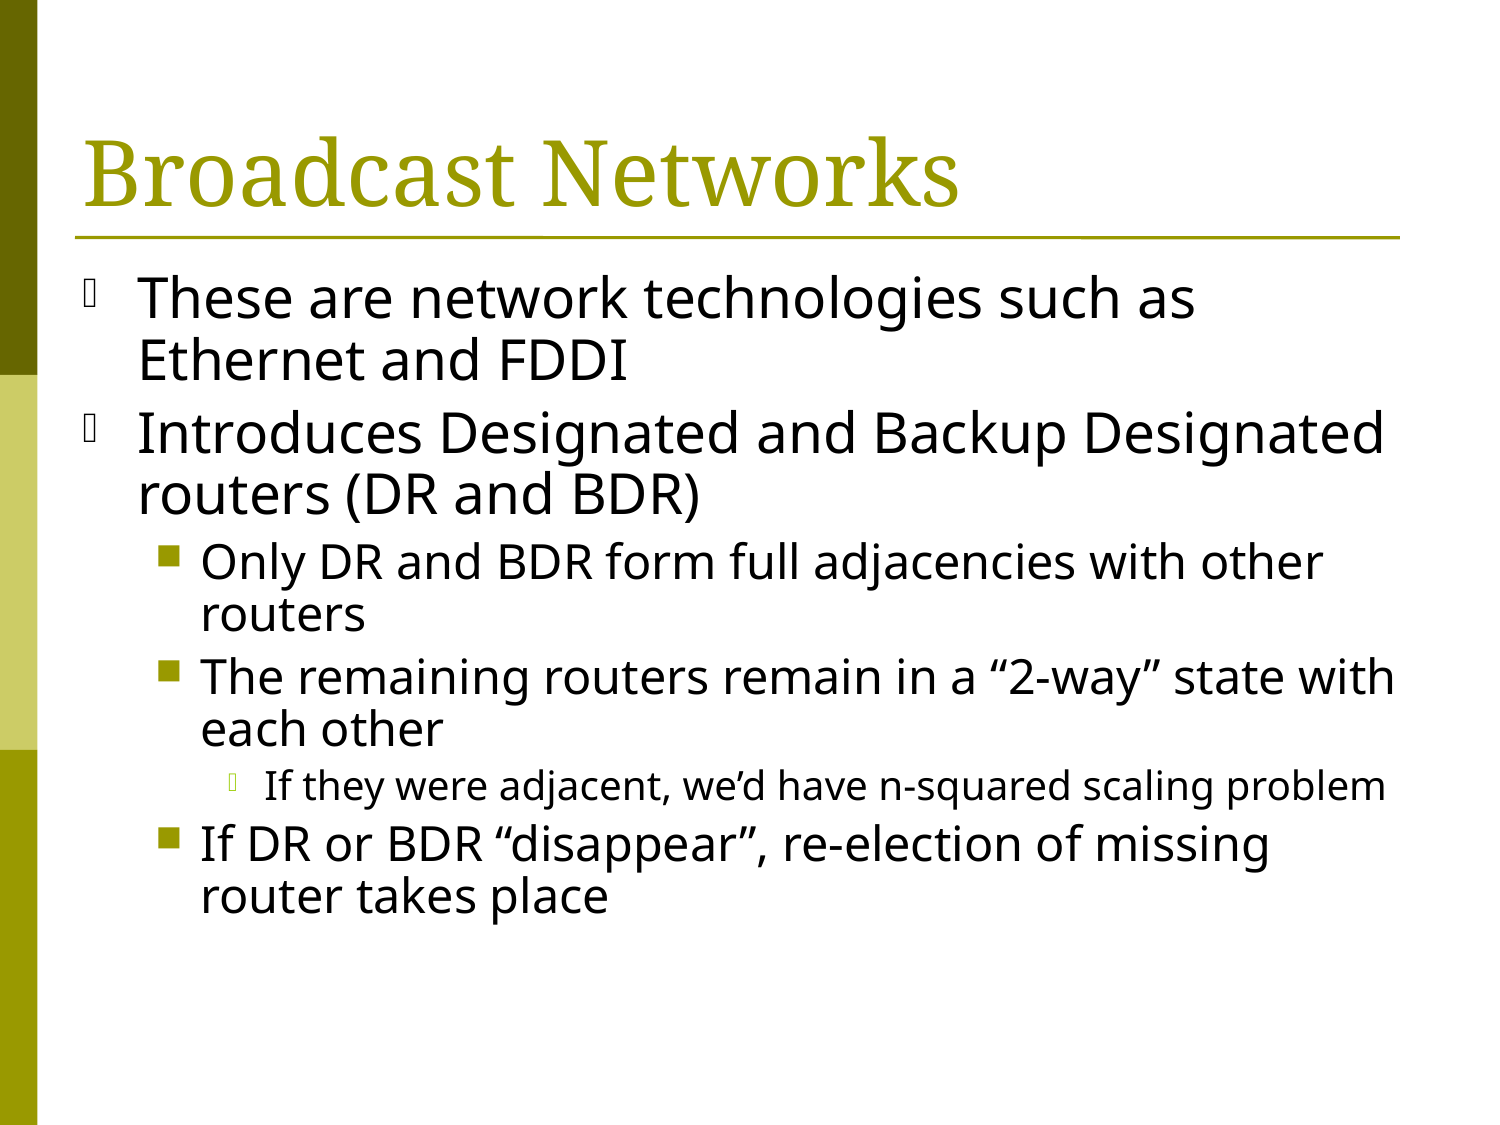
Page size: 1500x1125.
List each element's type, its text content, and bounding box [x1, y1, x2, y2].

list These are network technologies such as Ethernet and FDDI Introduces Designated and Backup Designated routers (DR and BDR) Only DR and BDR form full adjacencies with other routers The remaining routers remain in a “2-way” state with each other If they were adjacent, we’d have n-squared scaling problem If DR or BDR “disappear”, re-election of missing router takes place [74, 261, 1426, 1007]
title Broadcast Networks [74, 45, 1426, 234]
